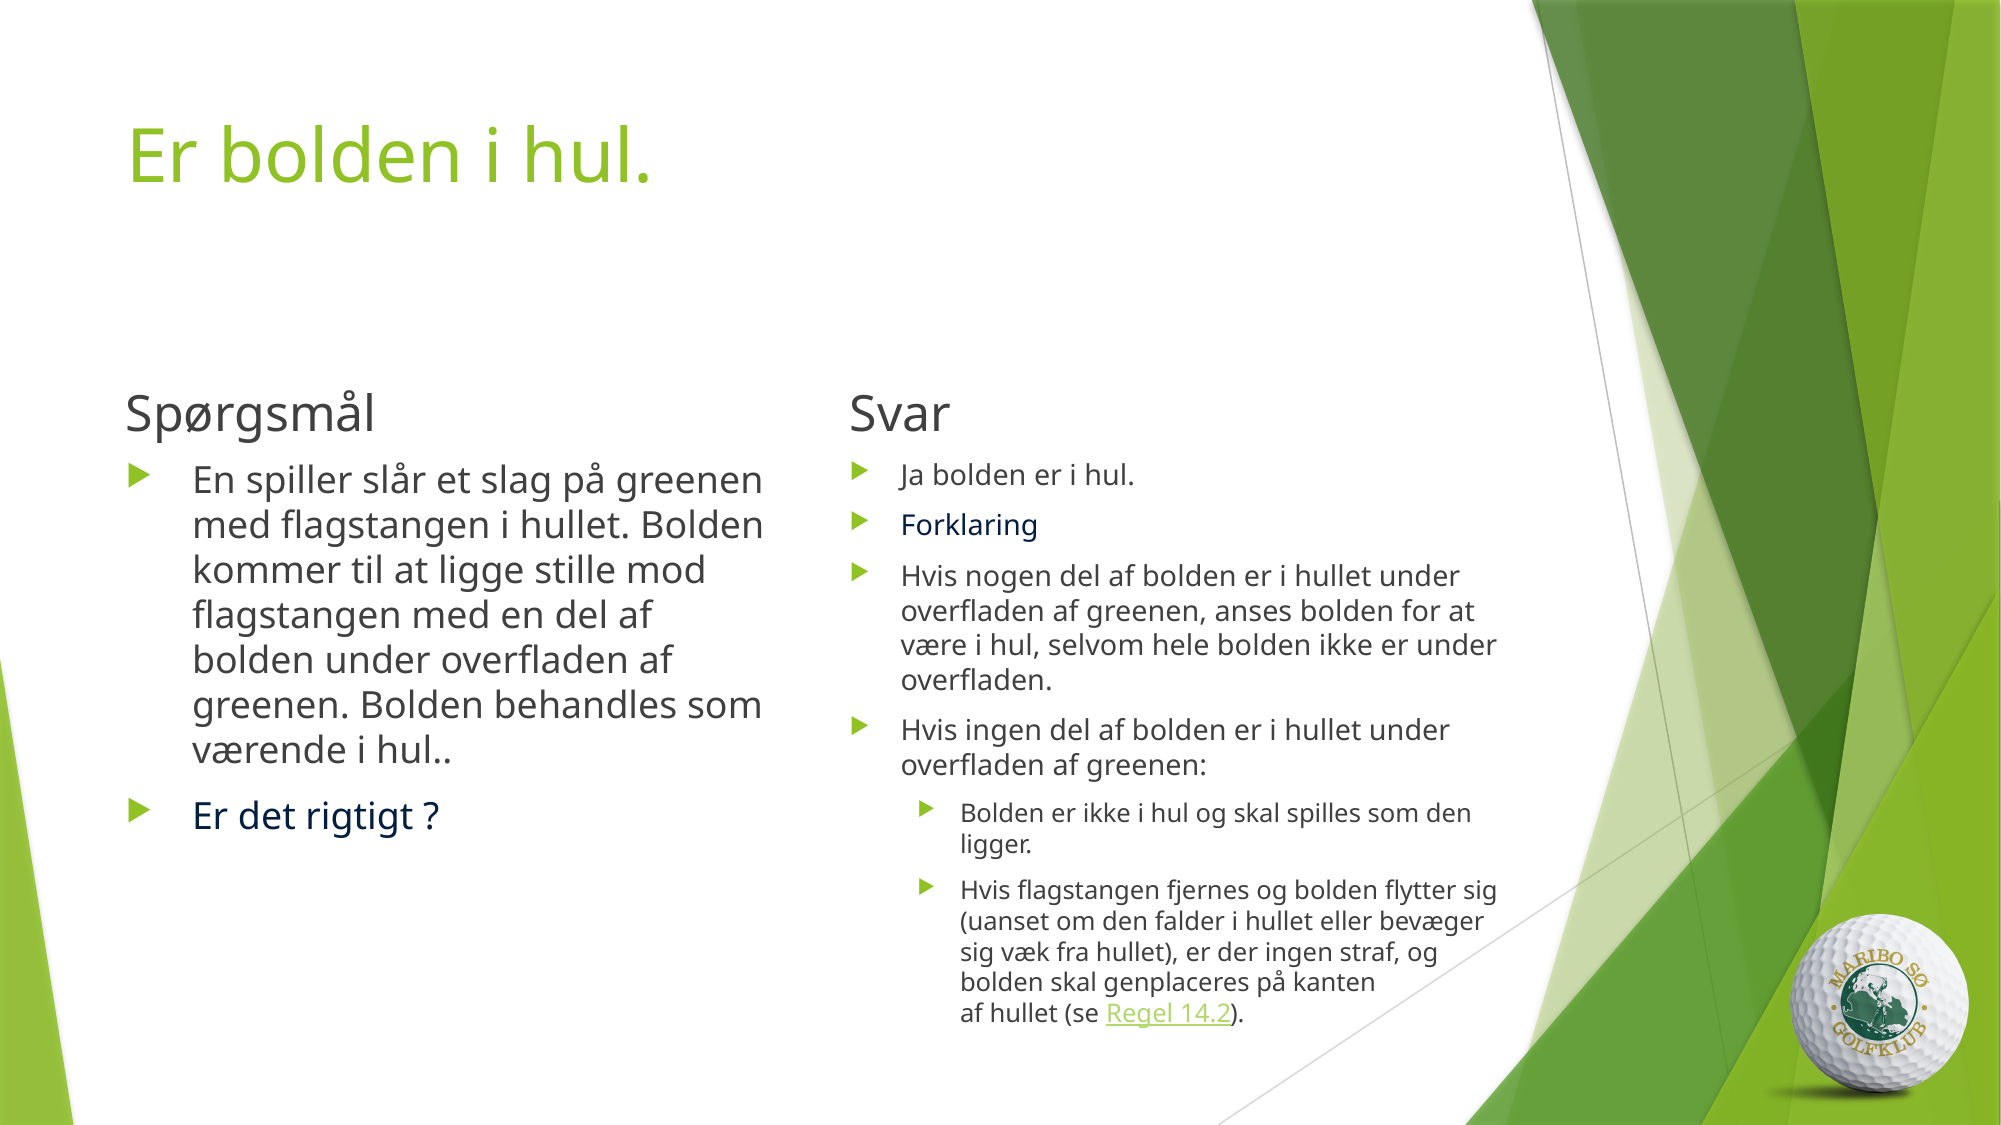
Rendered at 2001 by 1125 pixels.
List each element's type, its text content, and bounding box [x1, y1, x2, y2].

list Svar [834, 354, 1522, 448]
picture [1733, 896, 1978, 1125]
list En spiller slår et slag på greenen med flagstangen i hullet. Bolden kommer til at ligge stille mod flagstangen med en del af bolden under overfladen af greenen. Bolden behandles som værende i hul.. Er det rigtigt ? [110, 448, 798, 991]
list Spørgsmål [110, 354, 798, 448]
title Er bolden i hul. [111, 99, 1522, 317]
list Ja bolden er i hul. Forklaring Hvis nogen del af bolden er i hullet under overfladen af greenen, anses bolden for at være i hul, selvom hele bolden ikke er under overfladen. Hvis ingen del af bolden er i hullet under overfladen af greenen: Bolden er ikke i hul og skal spilles som den ligger. Hvis flagstangen fjernes og bolden flytter sig (uanset om den falder i hullet eller bevæger sig væk fra hullet), er der ingen straf, og bolden skal genplaceres på kanten af hullet (se Regel 14.2). [834, 448, 1522, 1068]
